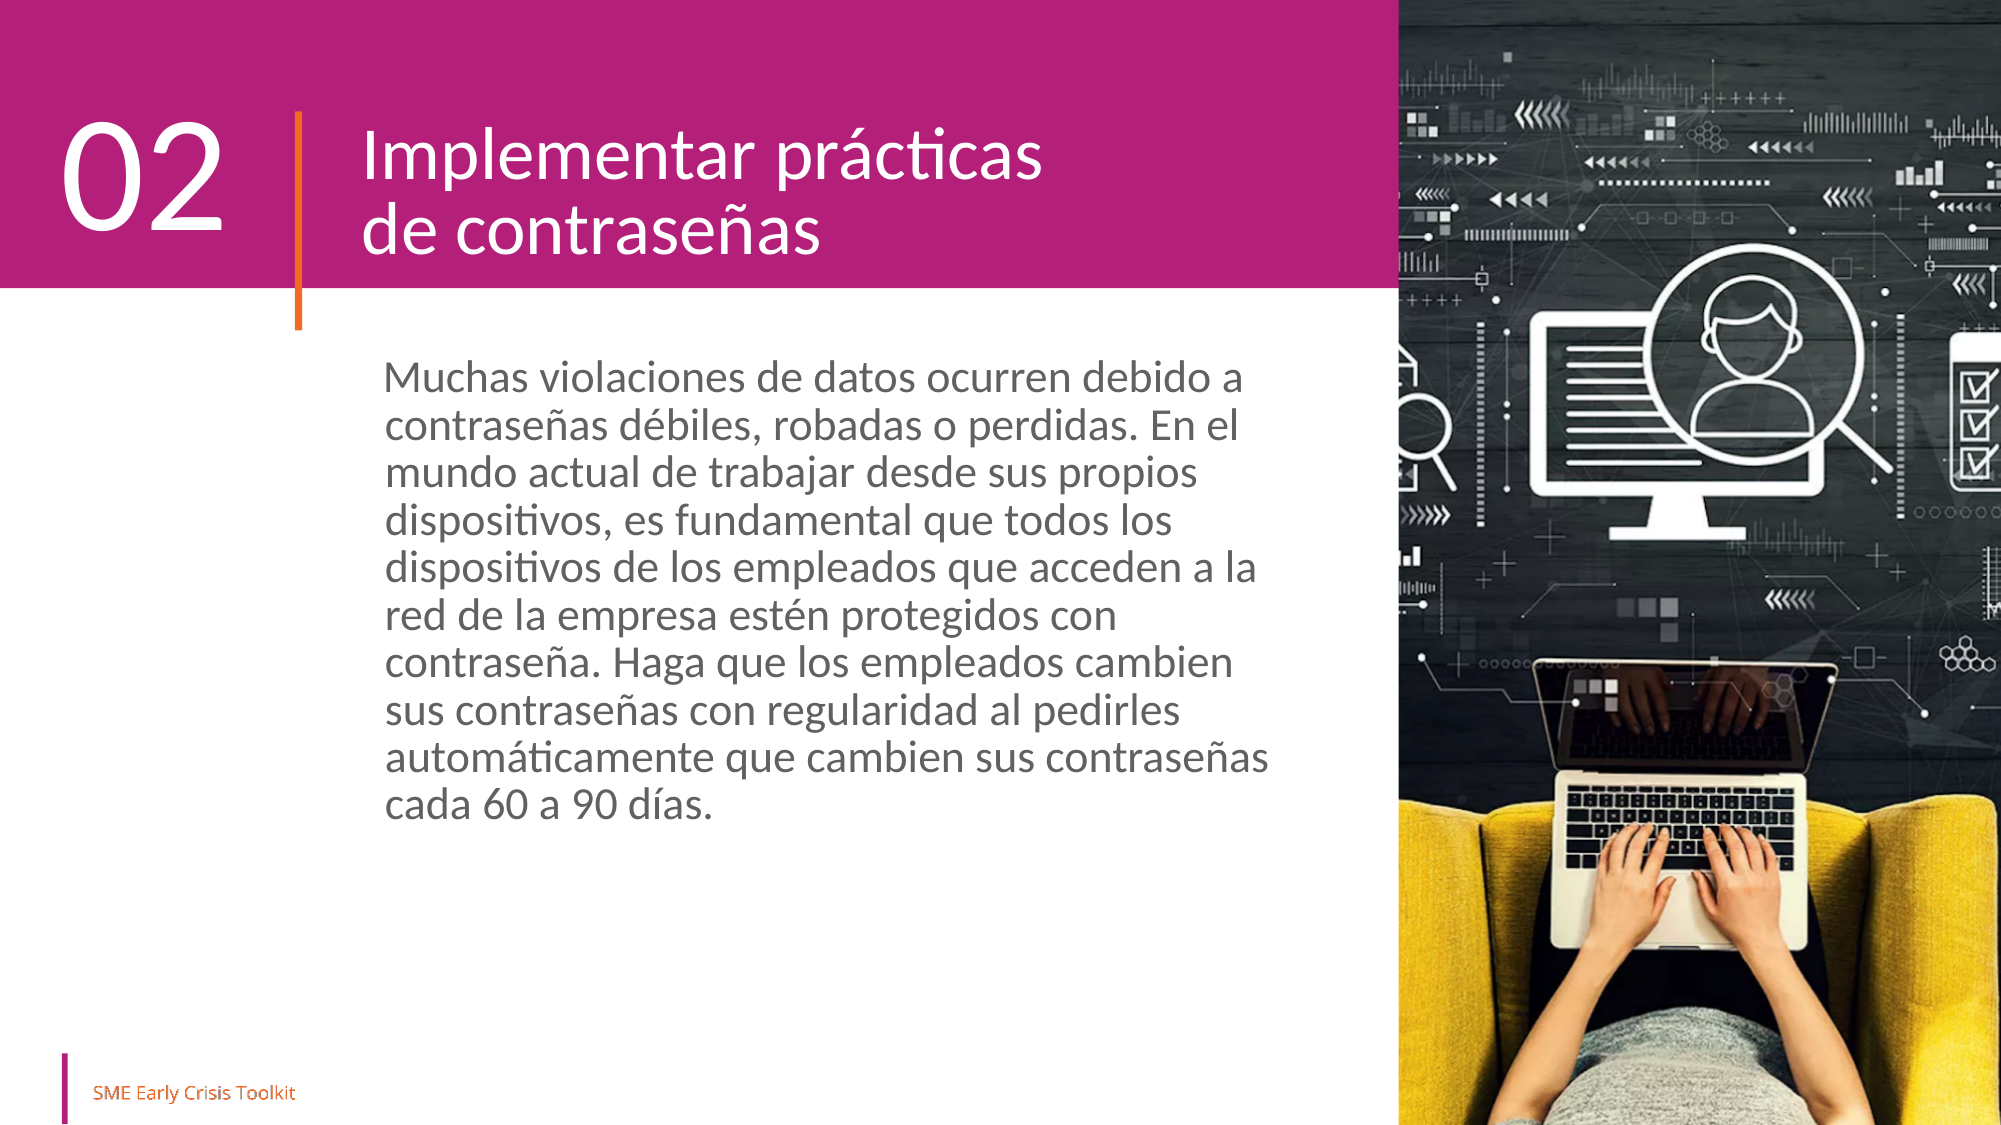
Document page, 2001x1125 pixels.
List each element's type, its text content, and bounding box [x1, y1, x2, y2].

list Implementar prácticas de contraseñas seguras [346, 111, 1073, 364]
text_box [294, 110, 303, 331]
picture [1398, 0, 2001, 1125]
list Muchas violaciones de datos ocurren debido a contraseñas débiles, robadas o perdidas. En el mundo actual de trabajar desde sus propios dispositivos, es fundamental que todos los dispositivos de los empleados que acceden a la red de la empresa estén protegidos con contraseña. Haga que los empleados cambien sus contraseñas con regularidad al pedirles automáticamente que cambien sus contraseñas cada 60 a 90 días. [367, 346, 1298, 1104]
text_box 02 [45, 78, 310, 331]
picture [83, 1080, 295, 1104]
